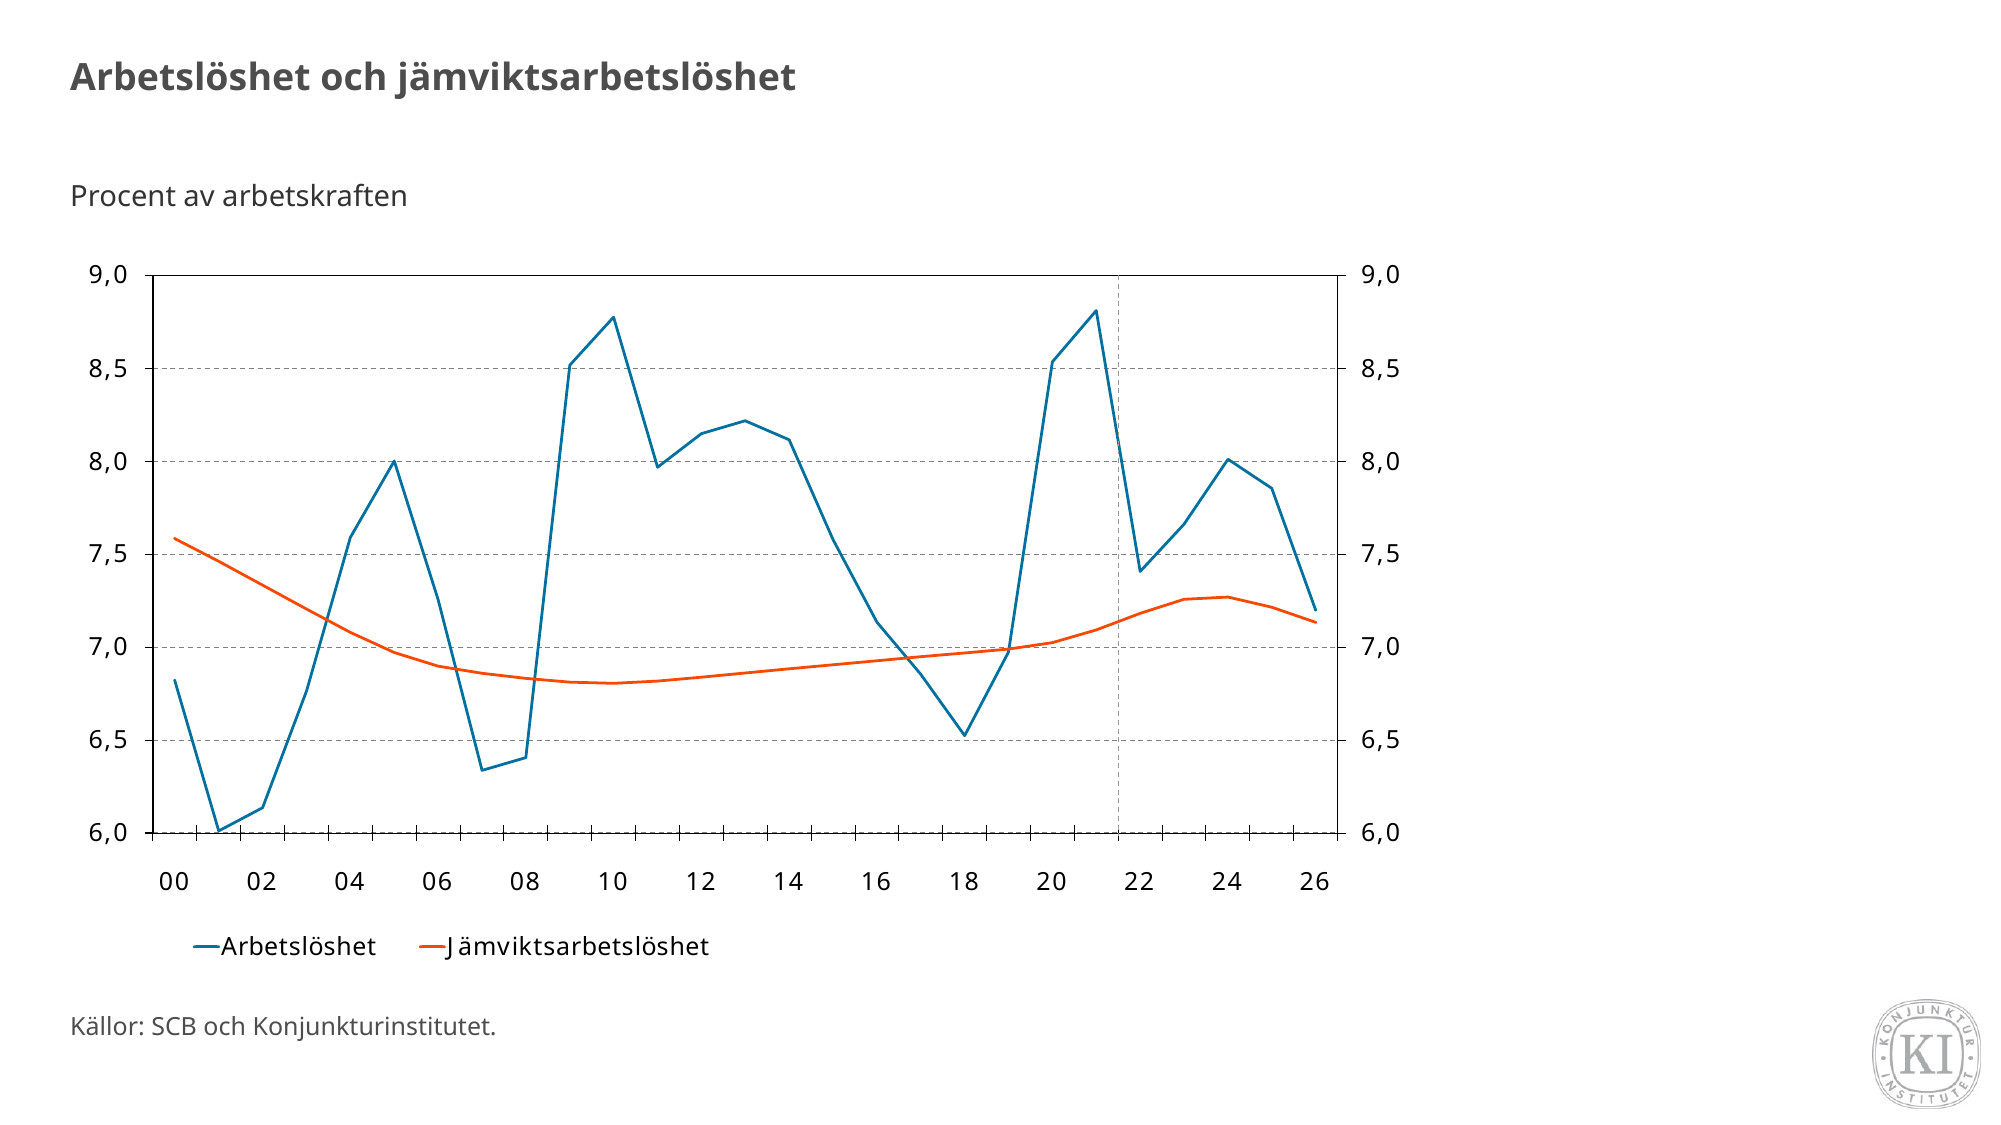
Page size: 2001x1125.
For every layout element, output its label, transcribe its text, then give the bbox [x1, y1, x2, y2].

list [72, 249, 1491, 984]
title Arbetslöshet och jämviktsarbetslöshet [55, 45, 1476, 128]
subtitle Källor: SCB och Konjunkturinstitutet. [55, 1003, 1476, 1106]
picture [1872, 999, 1981, 1109]
list Procent av arbetskraften [55, 137, 1476, 220]
